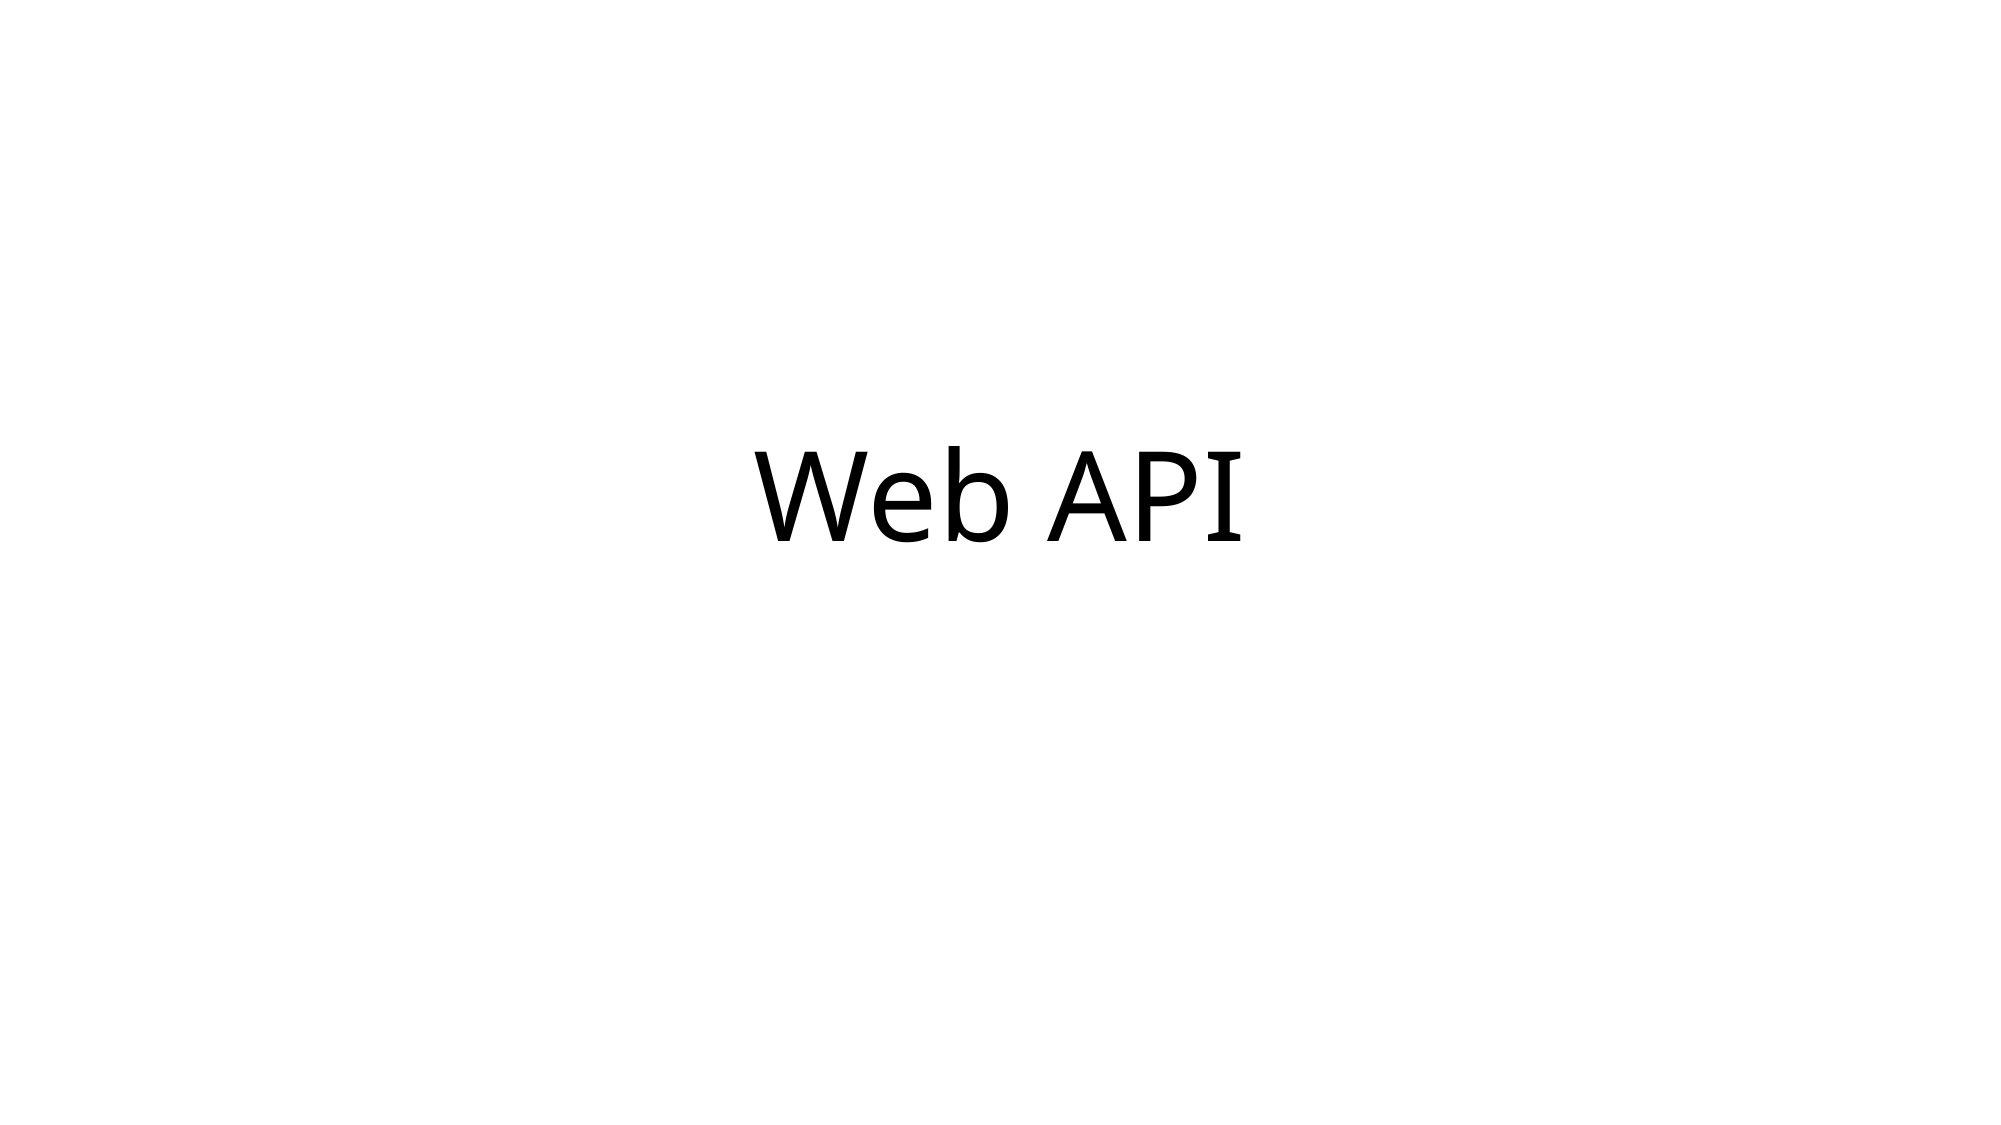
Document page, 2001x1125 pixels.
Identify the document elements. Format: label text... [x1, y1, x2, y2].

title Web API [249, 184, 1750, 576]
